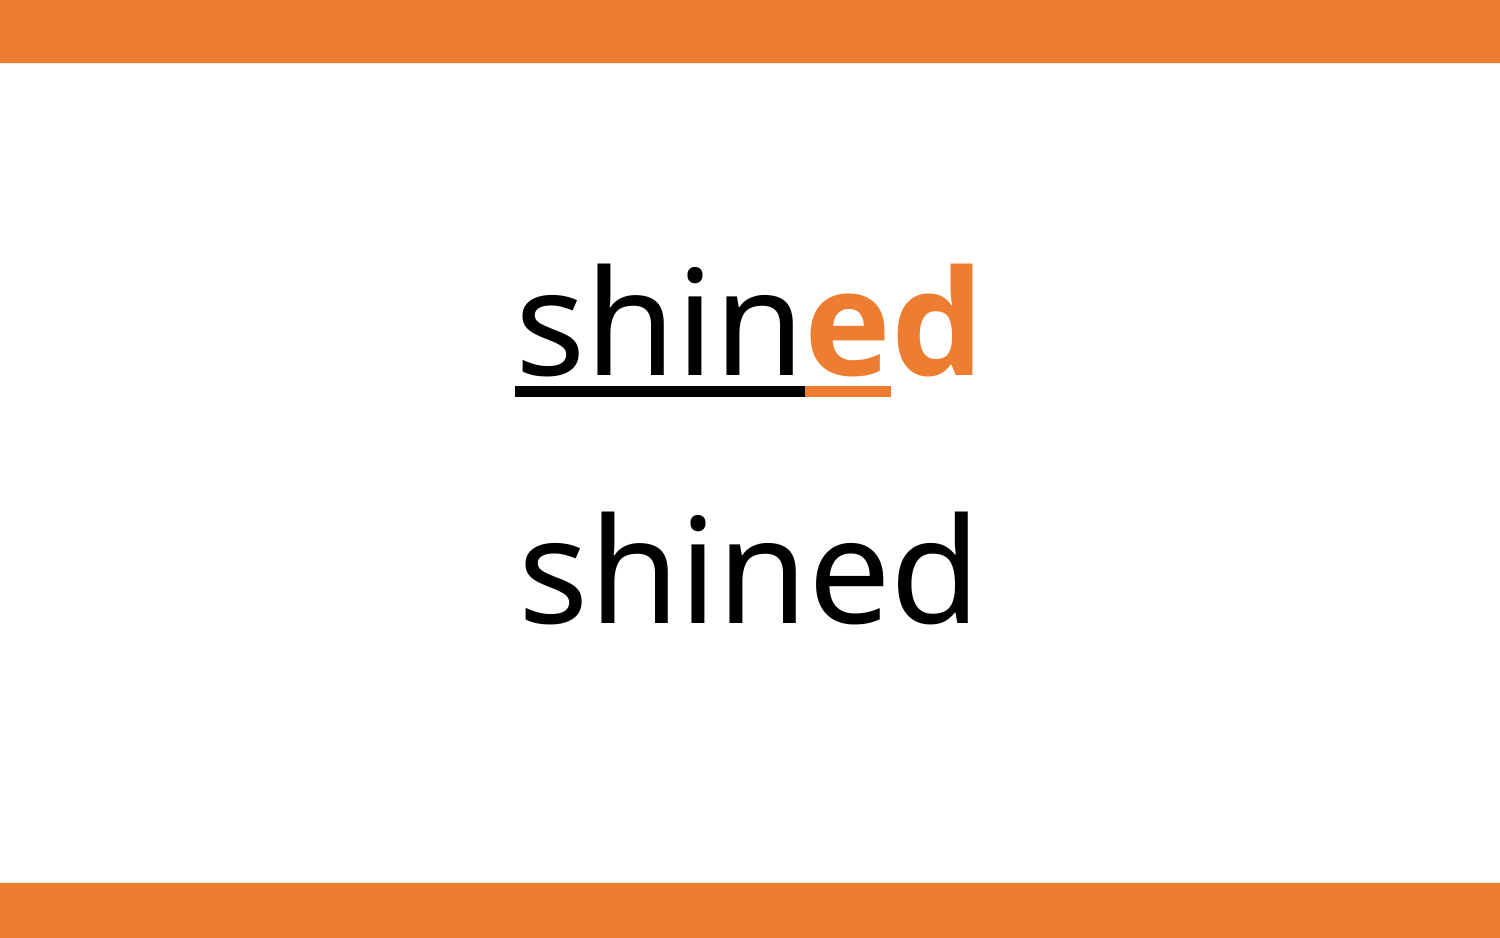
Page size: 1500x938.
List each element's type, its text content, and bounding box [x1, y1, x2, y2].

text_box shined [0, 240, 1500, 415]
text_box [0, 882, 1500, 938]
text_box shined [0, 489, 1500, 664]
text_box [0, 0, 1500, 64]
